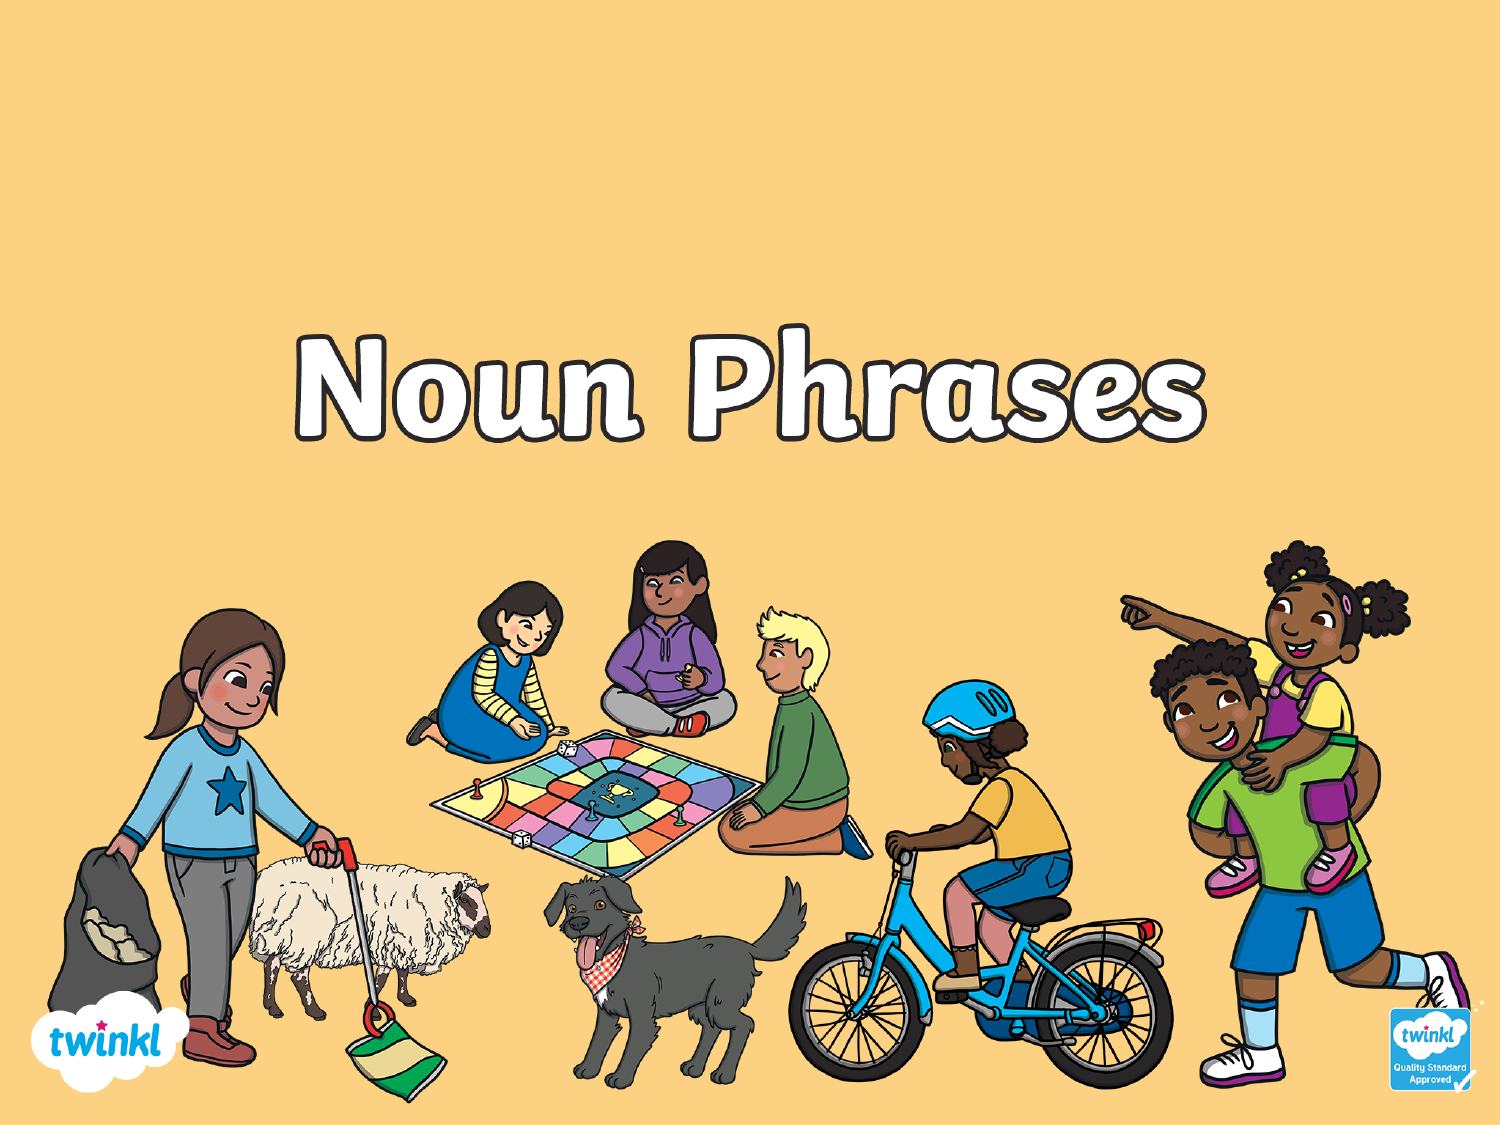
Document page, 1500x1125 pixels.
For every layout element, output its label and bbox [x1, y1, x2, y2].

picture [0, 0, 1500, 1125]
text_box [15, 975, 197, 1105]
